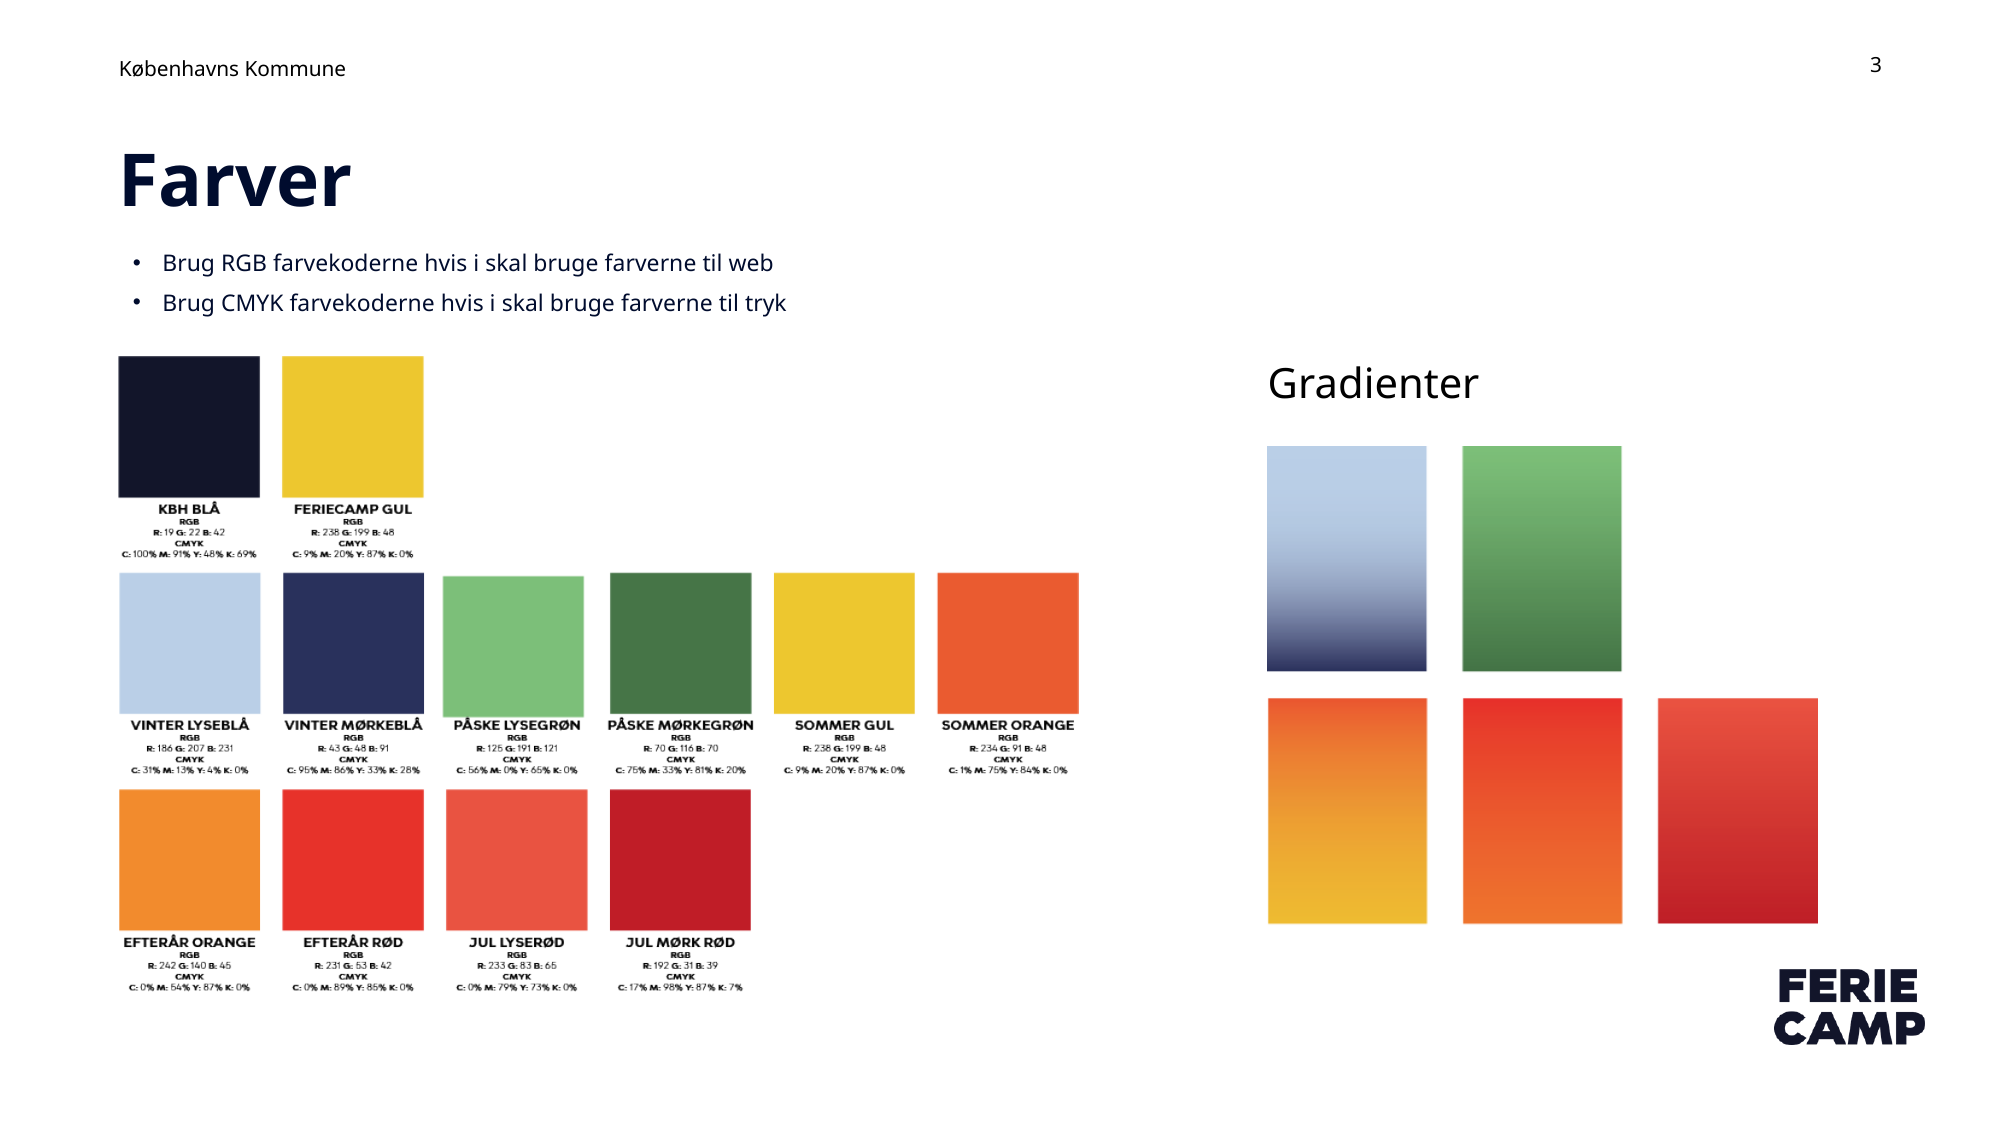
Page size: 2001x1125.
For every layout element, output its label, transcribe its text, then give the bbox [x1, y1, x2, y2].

text_box Gradienter [1267, 356, 1625, 407]
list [118, 356, 1079, 1004]
slide_number 3 [1817, 50, 1882, 81]
text_box Brug RGB farvekoderne hvis i skal bruge farverne til web Brug CMYK farvekoderne hvis i skal bruge farverne til tryk [118, 241, 1676, 316]
title Farver [118, 146, 1882, 222]
picture [1267, 446, 1925, 1097]
